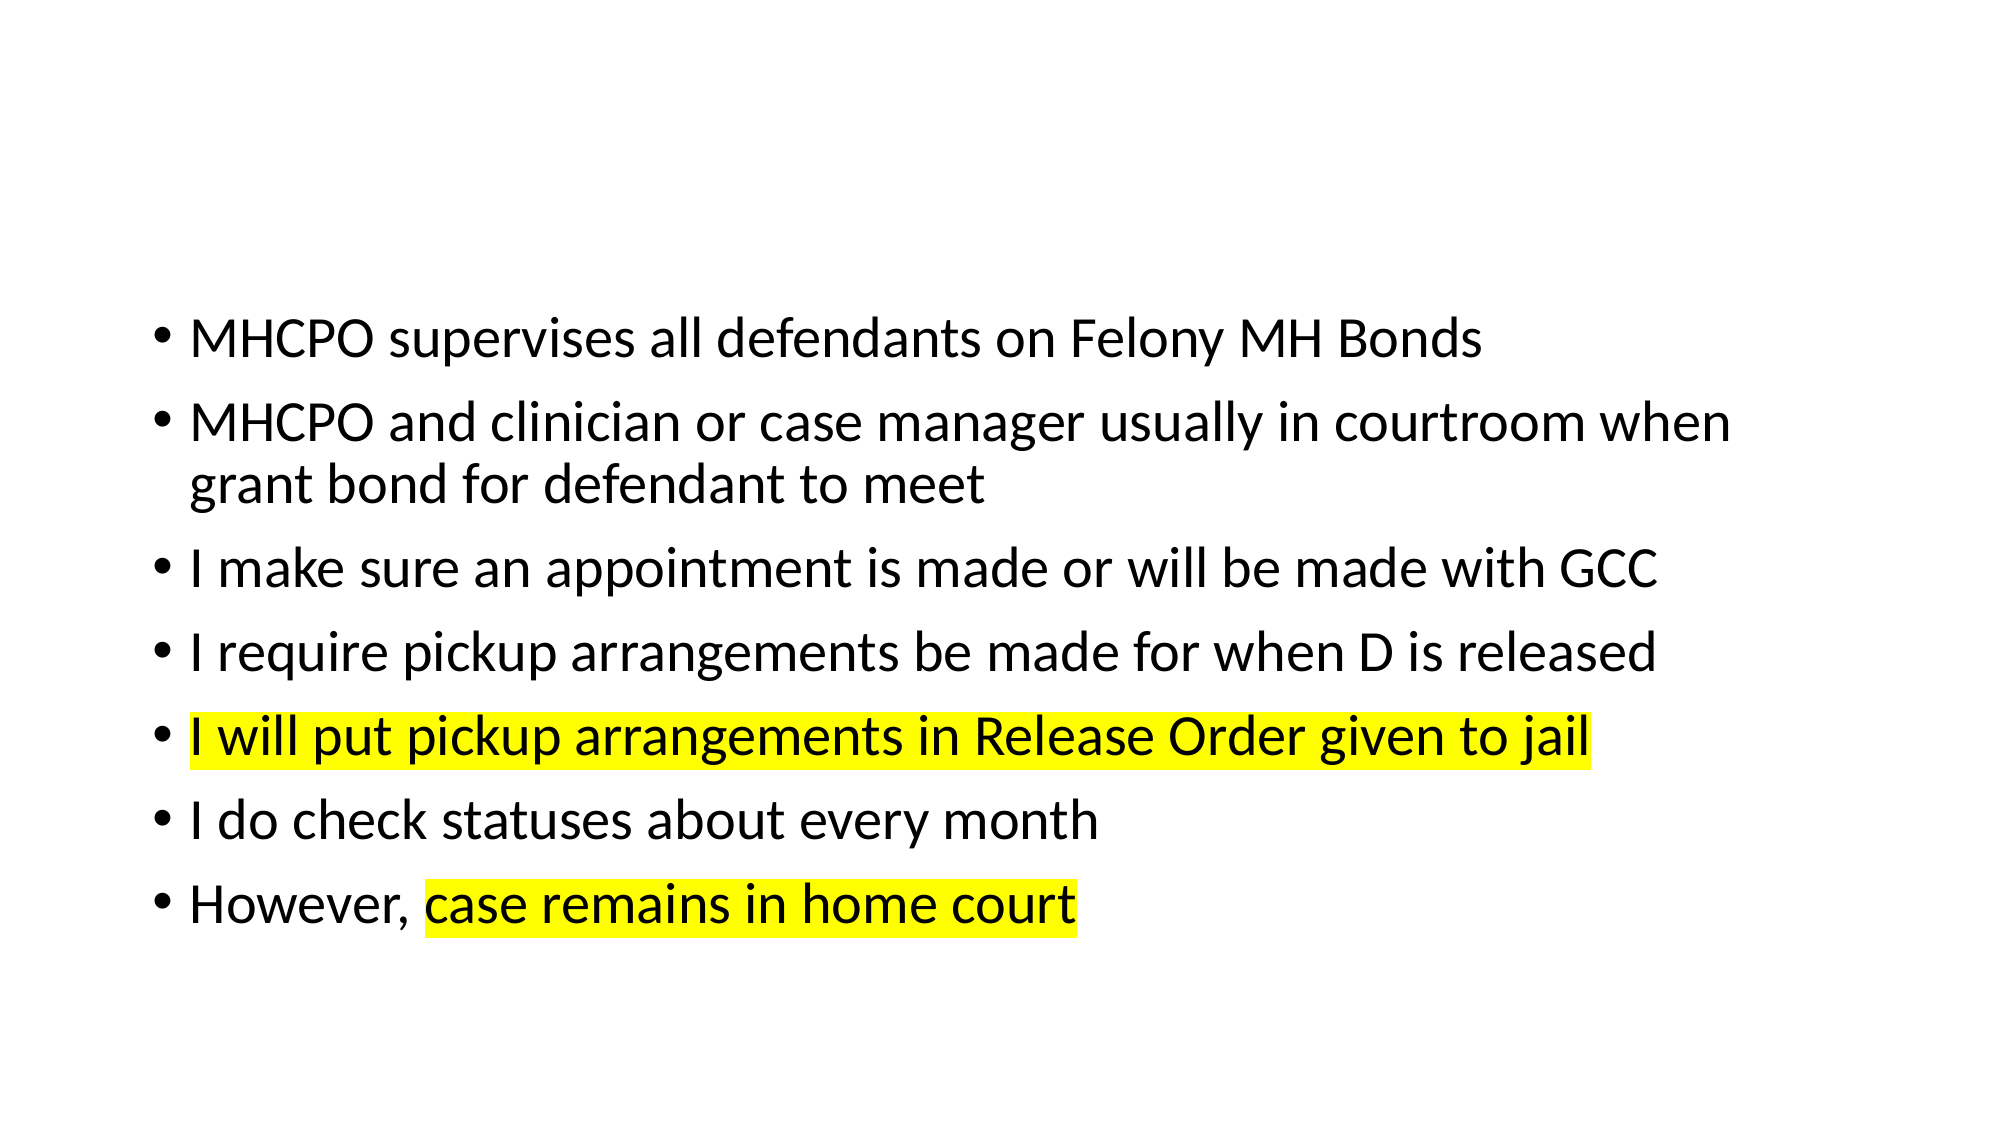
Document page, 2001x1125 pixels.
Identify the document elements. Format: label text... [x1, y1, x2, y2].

list MHCPO supervises all defendants on Felony MH Bonds MHCPO and clinician or case manager usually in courtroom when grant bond for defendant to meet I make sure an appointment is made or will be made with GCC I require pickup arrangements be made for when D is released I will put pickup arrangements in Release Order given to jail I do check statuses about every month However, case remains in home court [137, 299, 1863, 1014]
